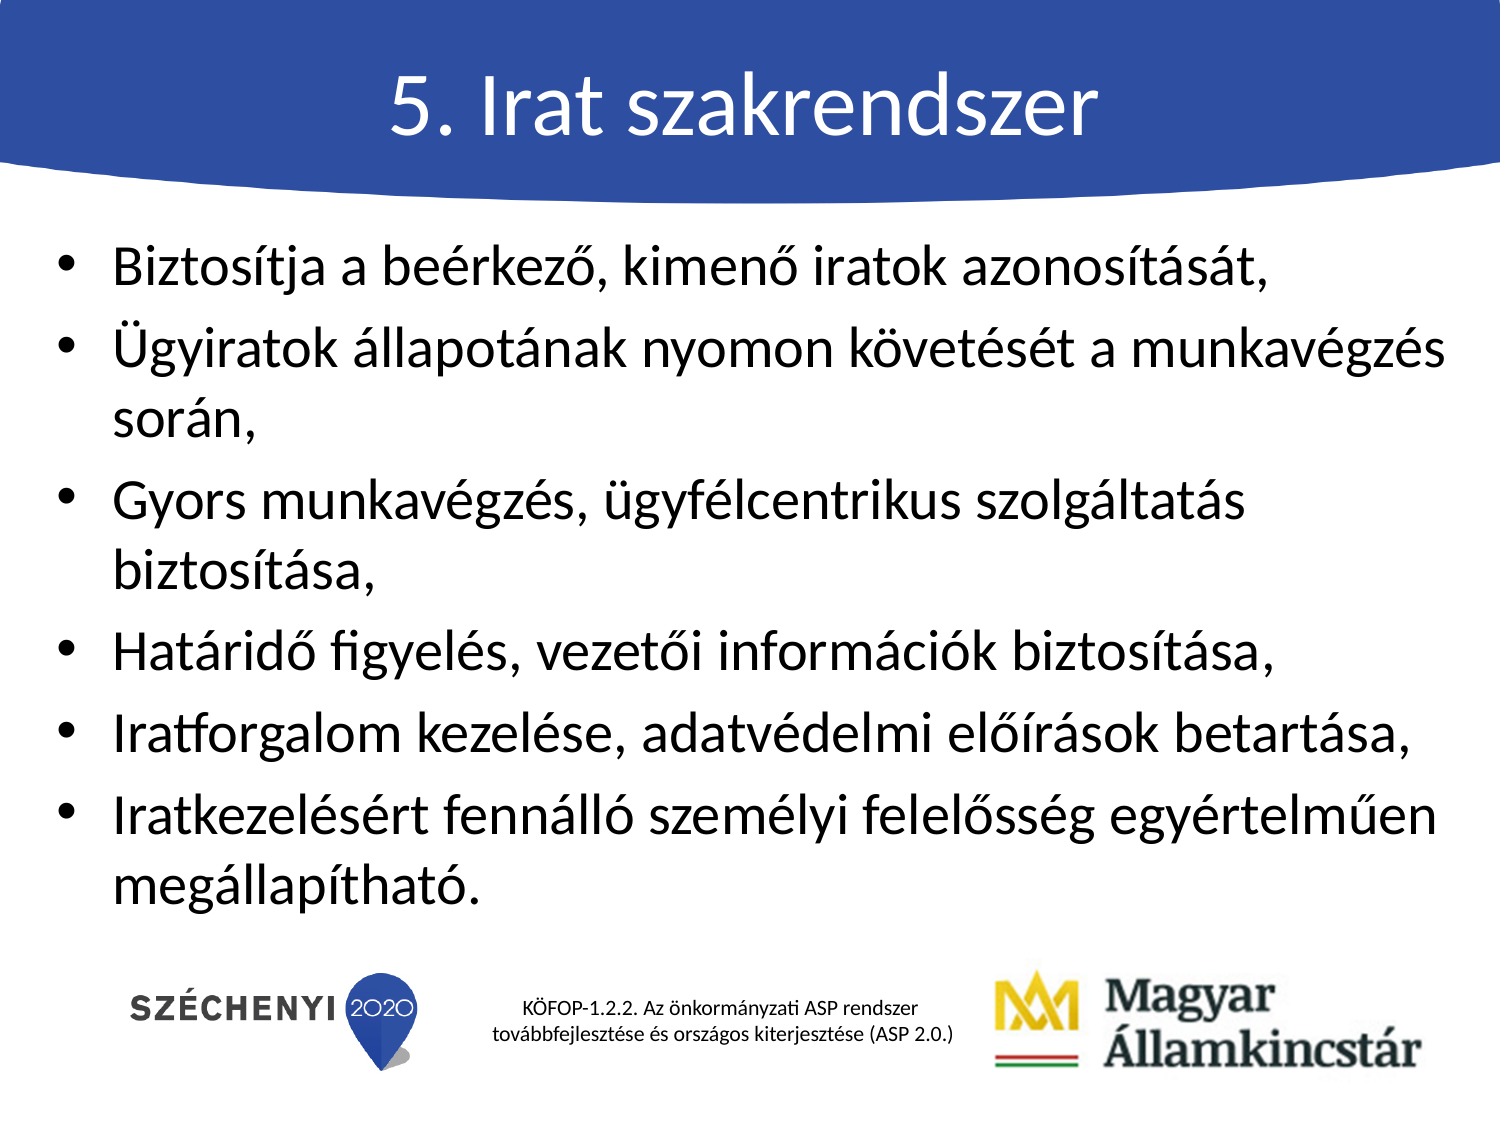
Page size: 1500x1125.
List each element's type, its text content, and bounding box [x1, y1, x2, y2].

picture [0, 0, 1500, 1125]
list Biztosítja a beérkező, kimenő iratok azonosítását, Ügyiratok állapotának nyomon követését a munkavégzés során, Gyors munkavégzés, ügyfélcentrikus szolgáltatás biztosítása, Határidő figyelés, vezetői információk biztosítása, Iratforgalom kezelése, adatvédelmi előírások betartása, Iratkezelésért fennálló személyi felelősség egyértelműen megállapítható. [41, 219, 1471, 965]
title 5. Irat szakrendszer [69, 4, 1420, 193]
